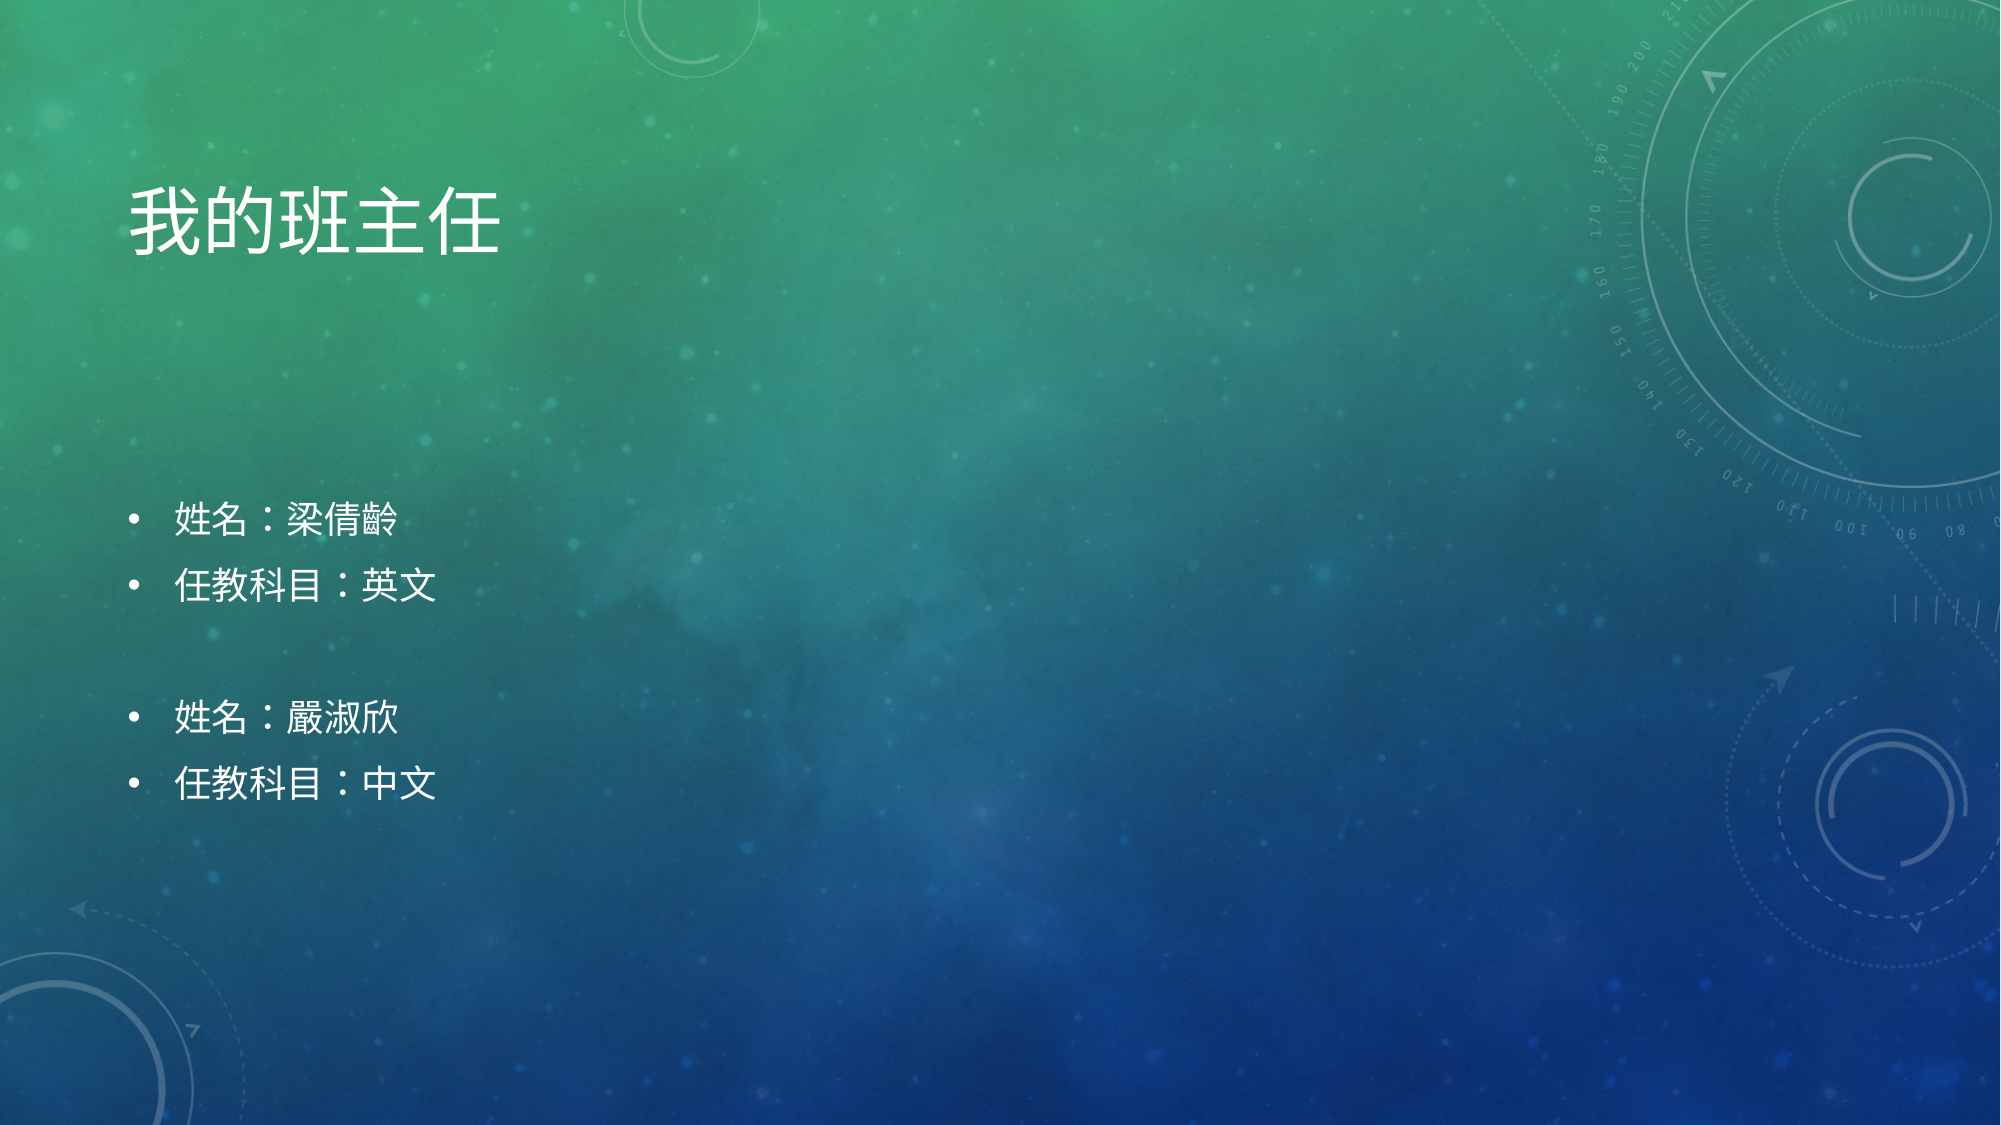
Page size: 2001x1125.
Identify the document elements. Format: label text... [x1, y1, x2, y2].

picture [0, 0, 2001, 1125]
title 我的班主任 [112, 99, 1775, 339]
list 姓名：梁倩齡 任教科目：英文 姓名：嚴淑欣 任教科目：中文 [112, 351, 1775, 950]
